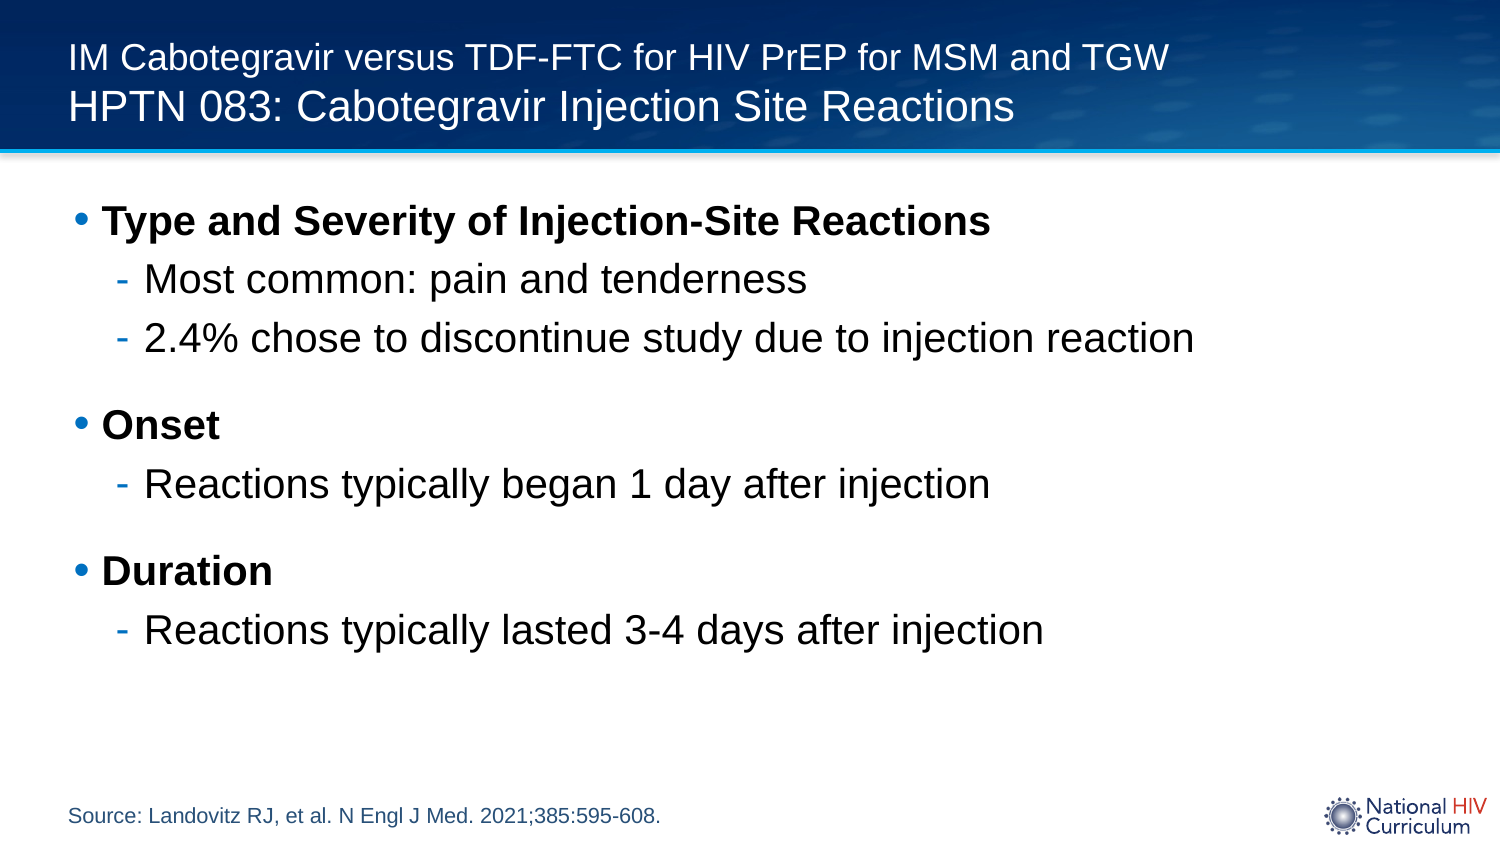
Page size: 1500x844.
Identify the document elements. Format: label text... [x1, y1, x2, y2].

picture [0, 0, 1500, 148]
list Source: Landovitz RJ, et al. N Engl J Med. 2021;385:595-608. [53, 795, 1261, 835]
title IM Cabotegravir versus TDF-FTC for HIV PrEP for MSM and TGW HPTN 083: Cabotegravir Injection Site Reactions [53, 14, 1447, 149]
list Type and Severity of Injection-Site Reactions Most common: pain and tenderness 2.4% chose to discontinue study due to injection reaction Onset Reactions typically began 1 day after injection Duration Reactions typically lasted 3-4 days after injection [53, 186, 1450, 777]
picture [1324, 797, 1362, 835]
